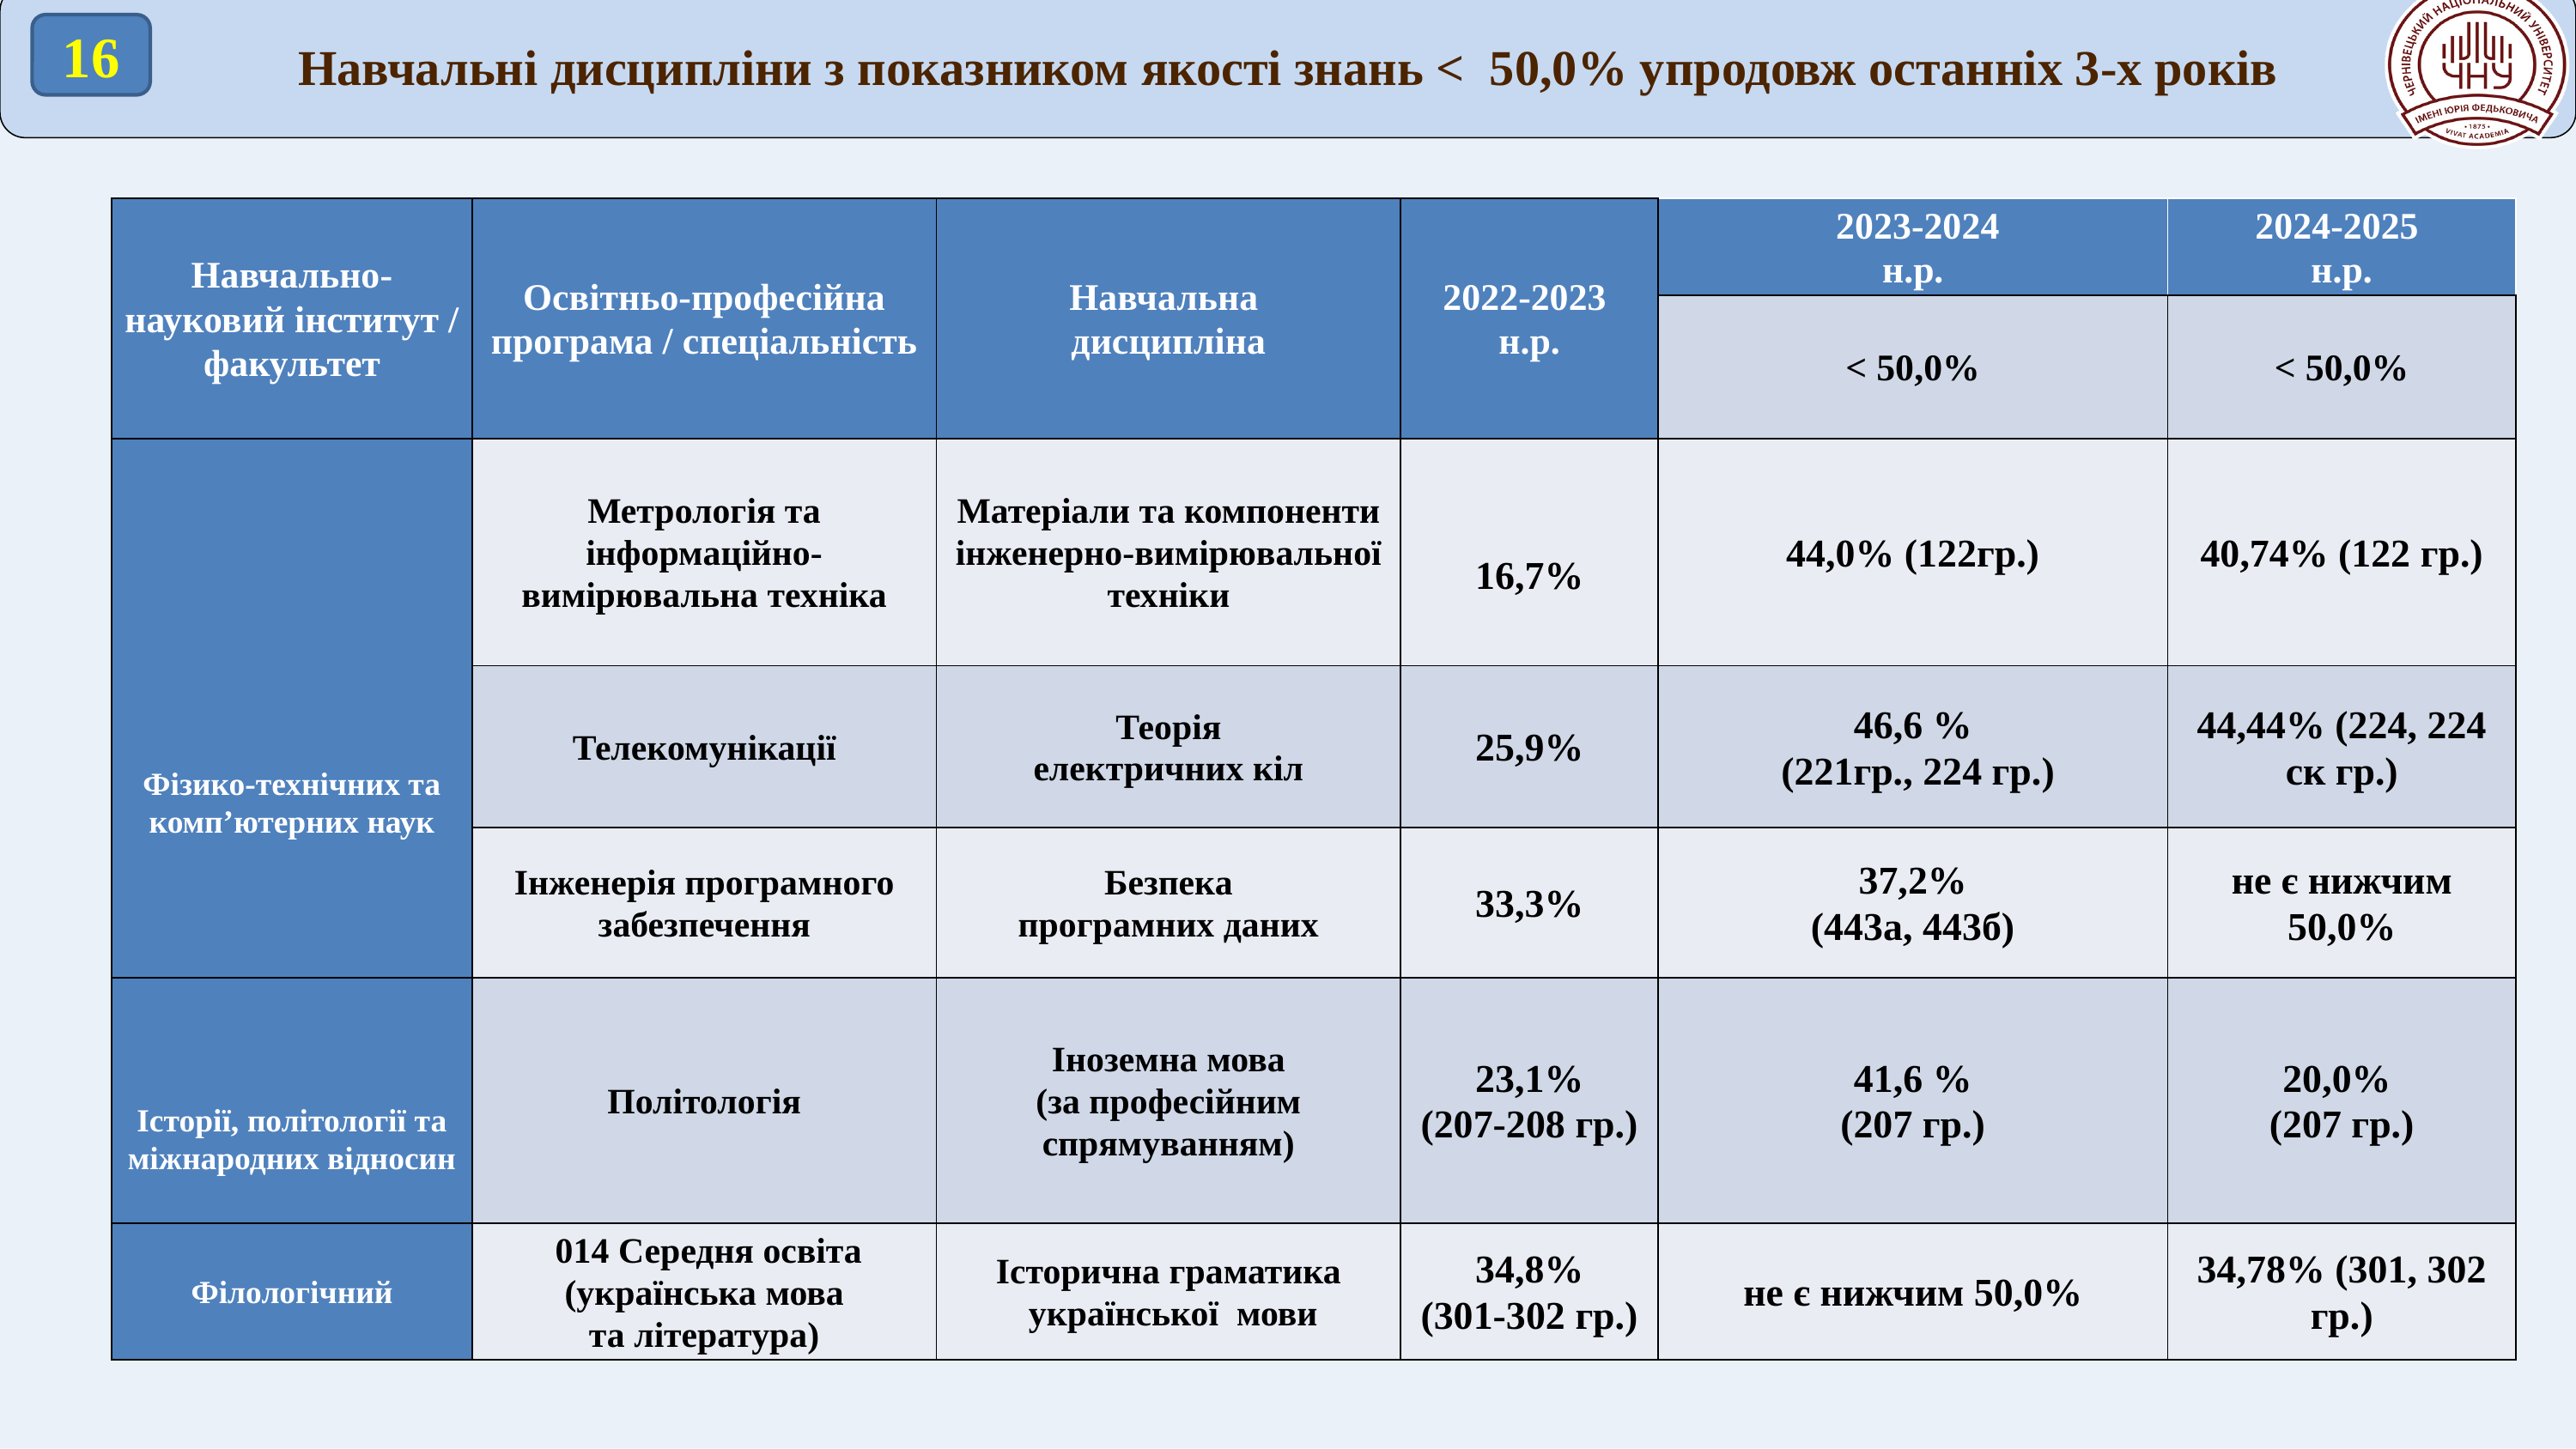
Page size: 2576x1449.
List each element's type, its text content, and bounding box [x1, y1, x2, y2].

table_cell 20,0% (207 гр.) [2168, 979, 2515, 1222]
table_cell 44,0% (122гр.) [1659, 440, 2167, 665]
table_header Освітньо-професійна програма / спеціальність [473, 199, 936, 438]
table_cell 41,6 % (207 гр.) [1659, 979, 2167, 1222]
table_cell Історії, політології та міжнародних відносин [112, 979, 471, 1222]
table_cell Філологічний [112, 1224, 471, 1359]
table_cell 34,8% (301-302 гр.) [1401, 1224, 1657, 1359]
table_cell Історична граматика української мови [937, 1224, 1400, 1359]
table_cell Іноземна мова (за професійним спрямуванням) [937, 979, 1400, 1222]
table_cell 40,74% (122 гр.) [2168, 440, 2515, 665]
table_cell Телекомунікації [473, 666, 936, 827]
table_cell 23,1% (207-208 гр.) [1401, 979, 1657, 1222]
table_header Навчальна дисципліна [937, 199, 1400, 438]
table_cell Теорія електричних кіл [937, 666, 1400, 827]
table_cell < 50,0% [2168, 296, 2515, 438]
table_cell Матеріали та компоненти інженерно-вимірювальної техніки [937, 440, 1400, 665]
table_cell 25,9% [1401, 666, 1657, 827]
table_cell 44,44% (224, 224 ск гр.) [2168, 666, 2515, 827]
text_box 16 [30, 12, 153, 97]
table_cell не є нижчим 50,0% [1659, 1224, 2167, 1359]
text_box [2360, 0, 2576, 181]
text_box [106, 227, 111, 331]
table_cell Безпека програмних даних [937, 828, 1400, 977]
table_cell Фізико-технічних та комп’ютерних наук [112, 440, 471, 977]
table_cell 34,78% (301, 302 гр.) [2168, 1224, 2515, 1359]
table_cell 16,7% [1401, 440, 1657, 665]
table_cell 33,3% [1401, 828, 1657, 977]
table_cell Метрологія та інформаційно-вимірювальна техніка [473, 440, 936, 665]
table_cell 46,6 % (221гр., 224 гр.) [1659, 666, 2167, 827]
table_header 2023-2024 н.р. [1659, 199, 2167, 294]
table_header 2022-2023 н.р. [1401, 199, 1657, 438]
table_cell не є нижчим 50,0% [2168, 828, 2515, 977]
table_cell 014 Середня освіта (українська мова та література) [473, 1224, 936, 1359]
text_box Навчальні дисципліни з показником якості знань < 50,0% упродовж останніх 3-х років [0, 0, 2360, 138]
table_cell Інженерія програмного забезпечення [473, 828, 936, 977]
table_cell 37,2% (443а, 443б) [1659, 828, 2167, 977]
table_header Навчально-науковий інститут / факультет [112, 199, 471, 438]
table_cell Політологія [473, 979, 936, 1222]
table_cell < 50,0% [1659, 296, 2167, 438]
table_header 2024-2025 н.р. [2168, 199, 2515, 294]
